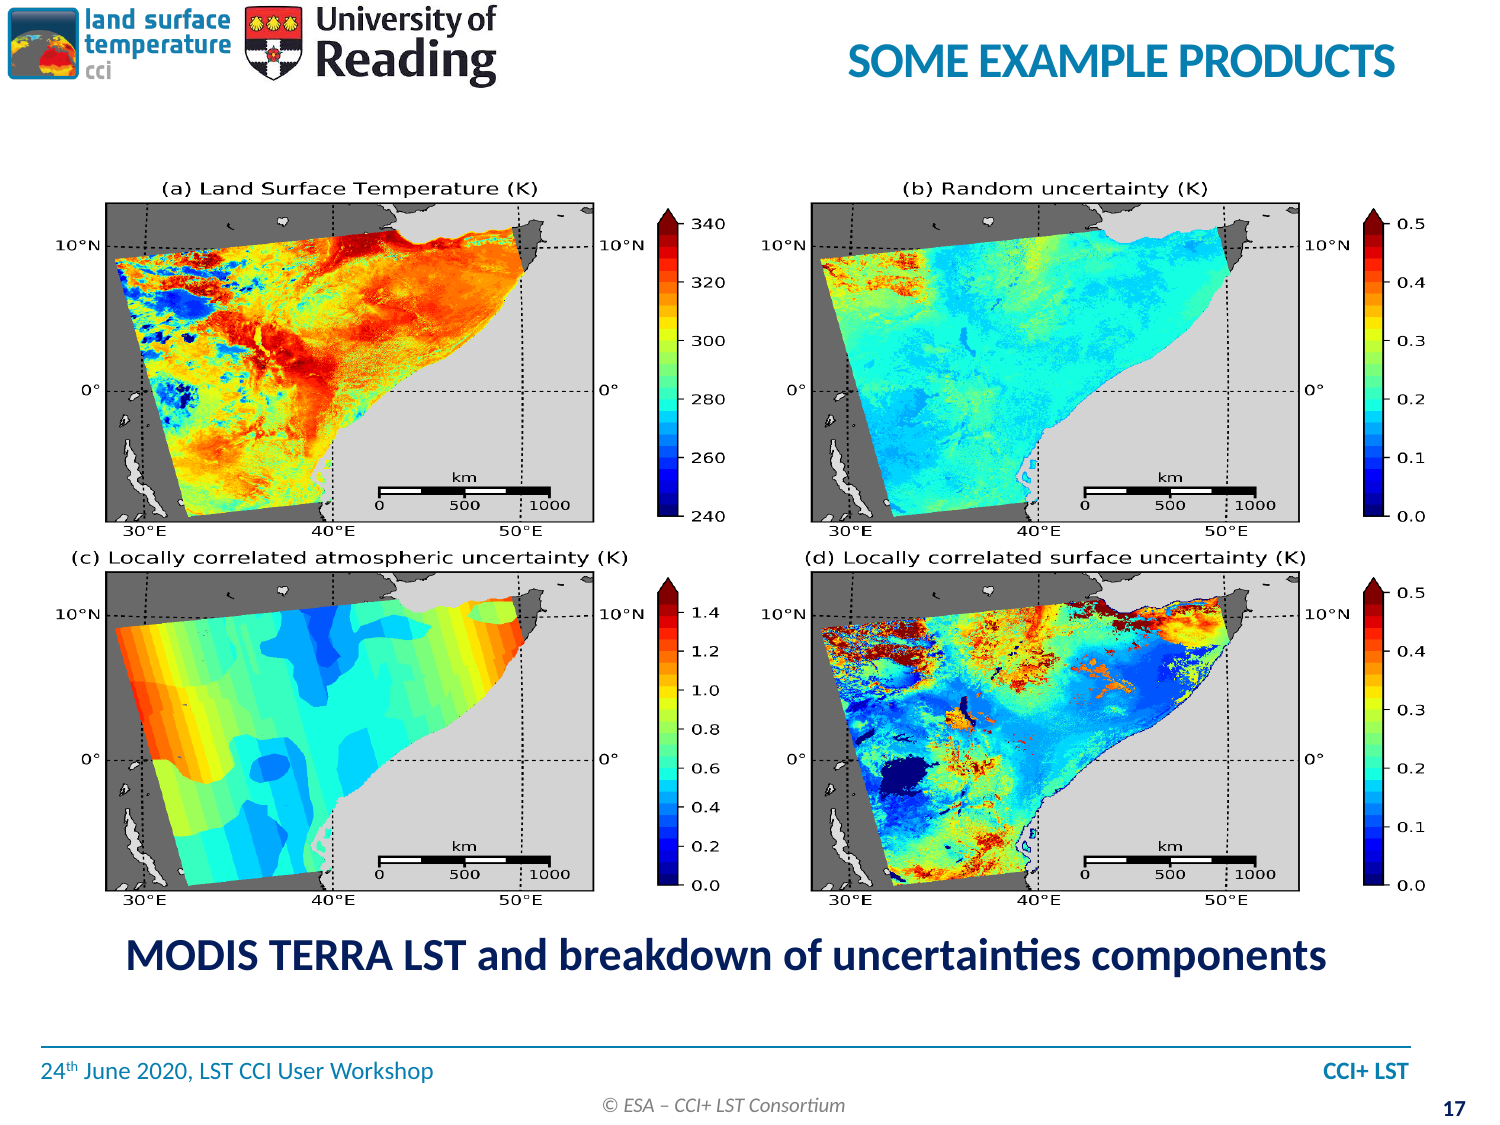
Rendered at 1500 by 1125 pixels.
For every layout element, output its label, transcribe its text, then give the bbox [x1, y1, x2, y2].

title Some Example products [525, 7, 1412, 108]
picture [70, 1061, 76, 1071]
picture [2, 160, 1482, 918]
picture [0, 0, 237, 88]
list MODIS TERRA LST and breakdown of uncertainties components [41, 922, 1412, 1017]
picture [242, 0, 502, 91]
